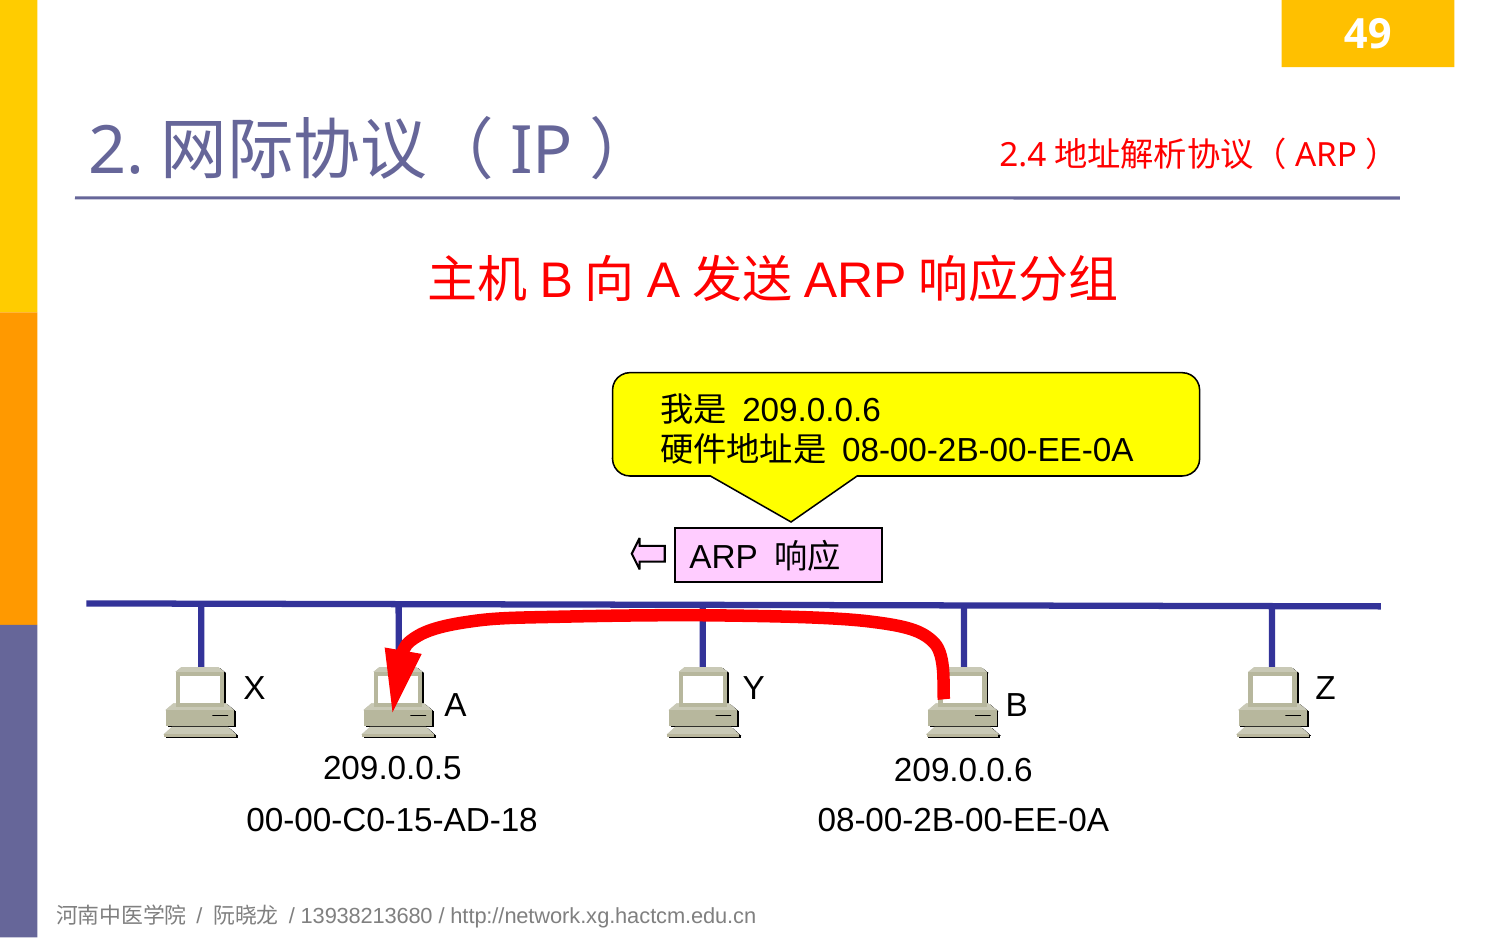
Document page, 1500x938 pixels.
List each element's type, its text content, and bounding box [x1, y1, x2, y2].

text_box 主机B向A发送ARP响应分组 [412, 247, 1145, 317]
list 2.4地址解析协议（ARP） [939, 126, 1412, 186]
slide_number 49 [1281, 0, 1455, 68]
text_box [86, 372, 1382, 847]
title 2.网际协议（IP） [75, 37, 1425, 194]
